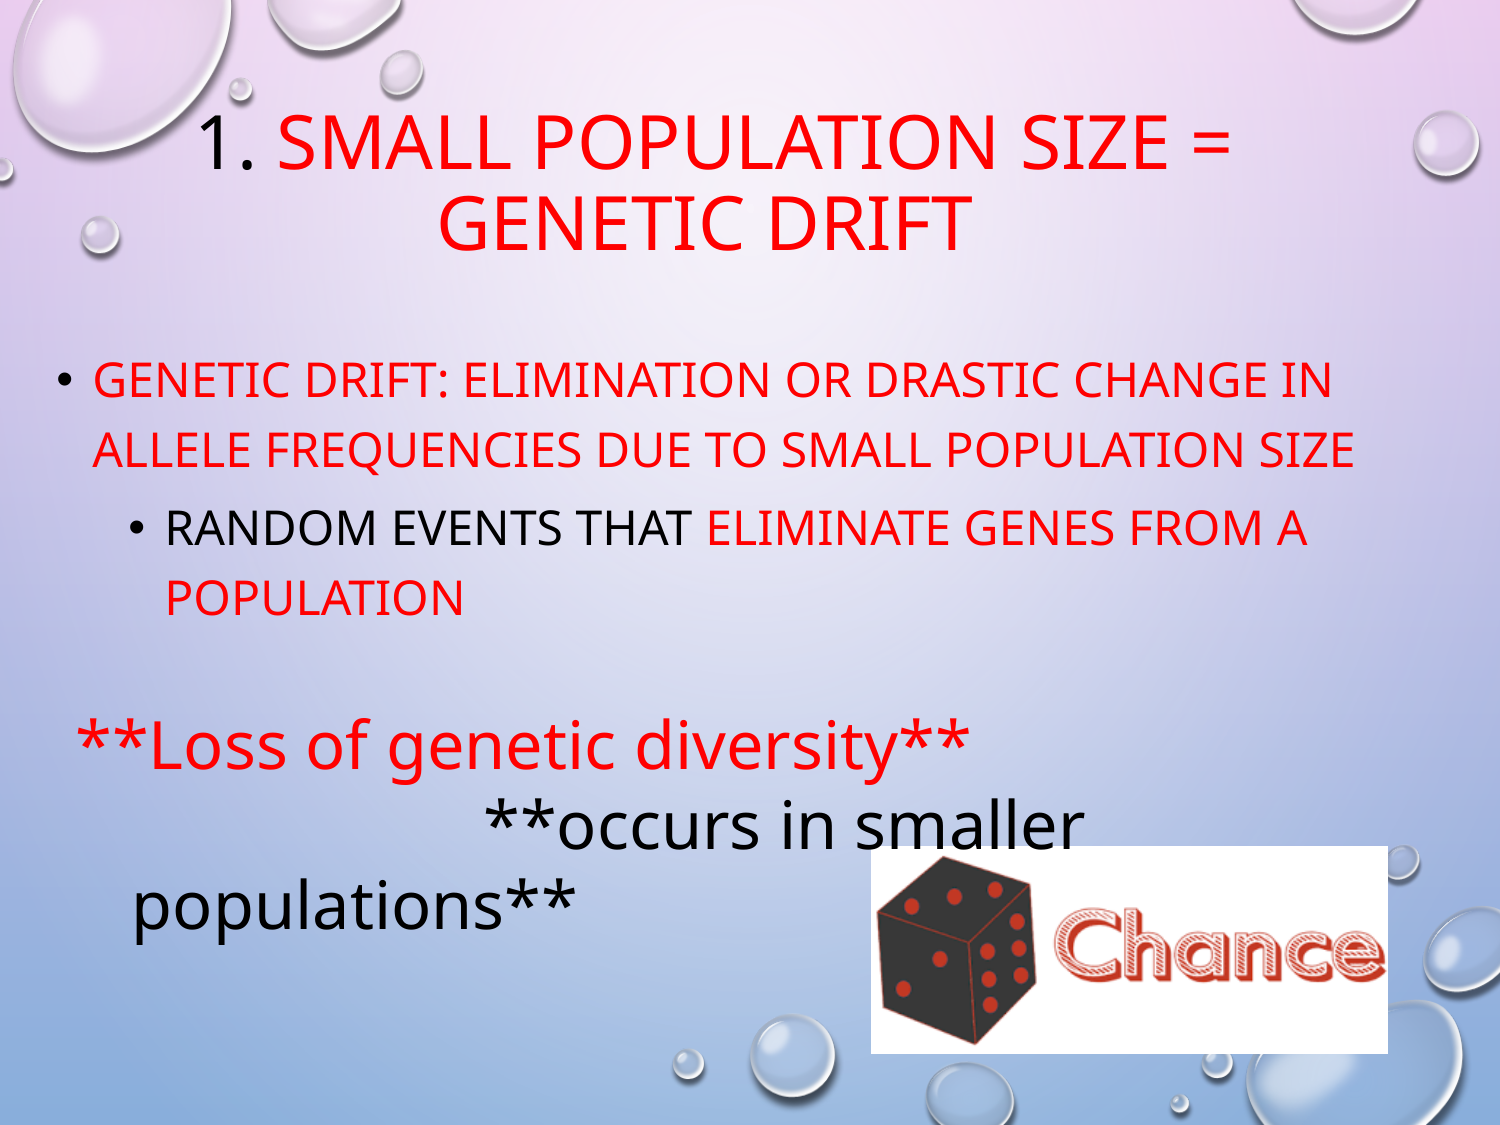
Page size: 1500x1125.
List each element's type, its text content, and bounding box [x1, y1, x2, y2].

picture [0, 0, 1500, 1125]
title 1. Small population size = genetic drift [76, 87, 1352, 285]
text_box **Loss of genetic diversity** **occurs in smaller populations** [60, 695, 1213, 995]
list Genetic drift: Elimination or drastic change in allele frequencies due to small population size Random events that eliminate genes from a population [41, 330, 1388, 755]
